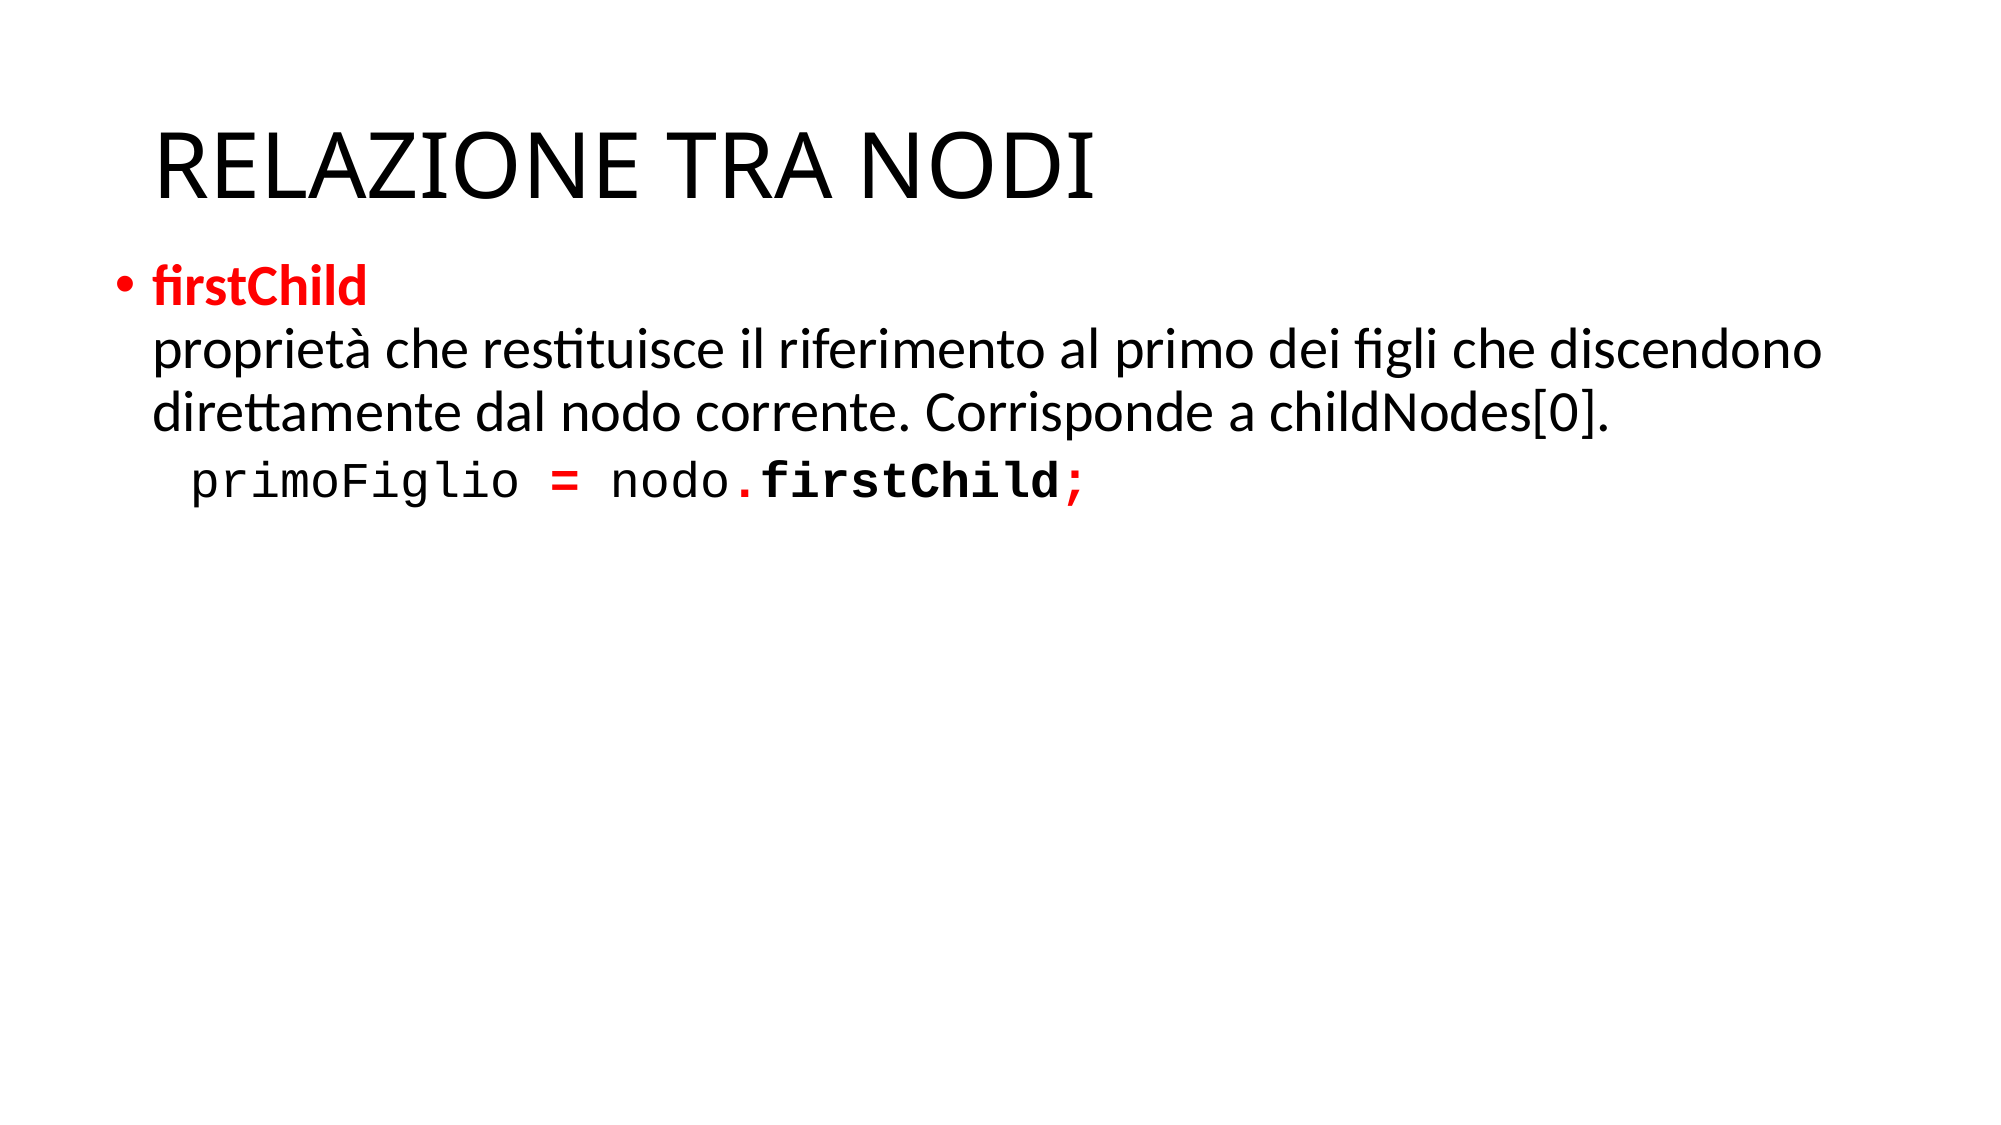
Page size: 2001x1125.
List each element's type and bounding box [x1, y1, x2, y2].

list [99, 247, 1900, 1020]
title [137, 59, 1863, 247]
